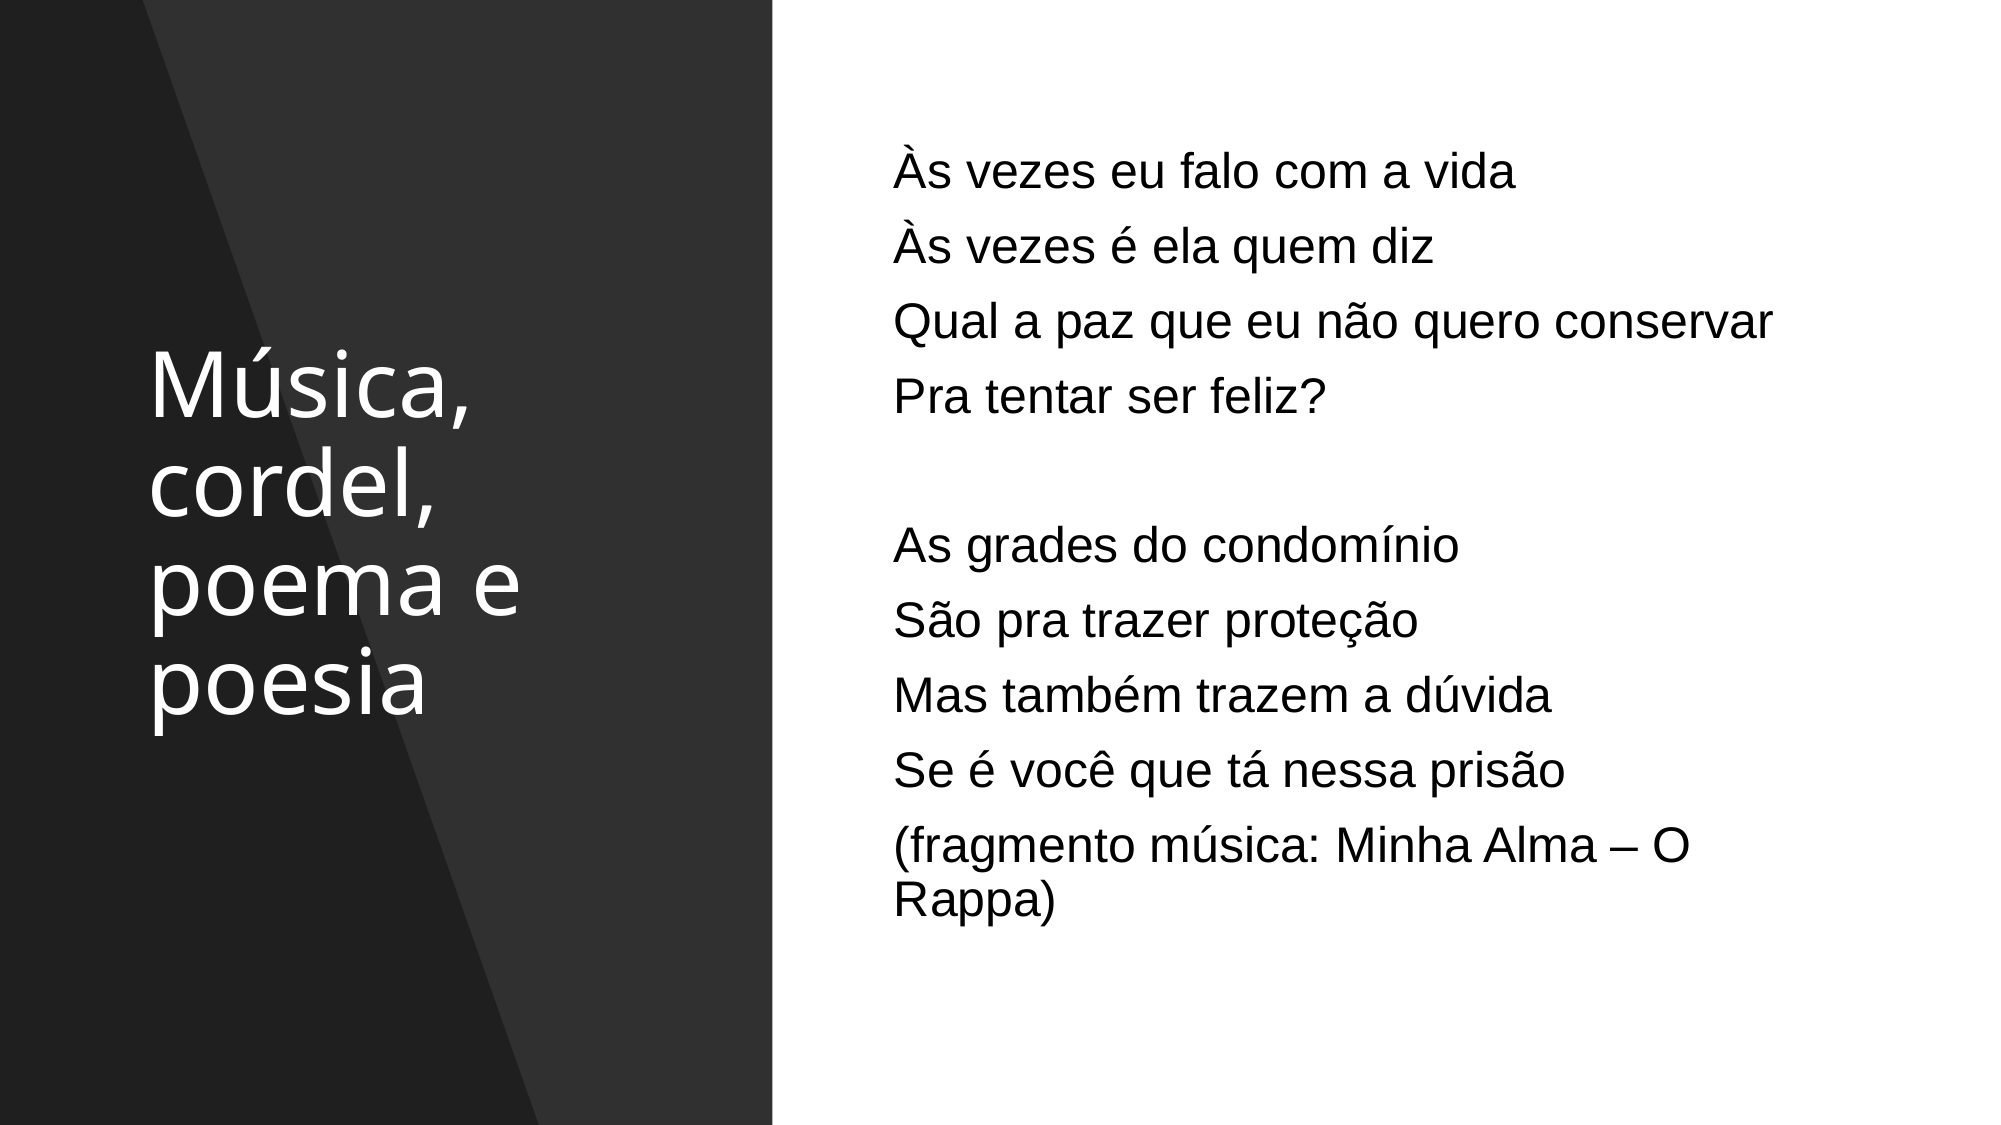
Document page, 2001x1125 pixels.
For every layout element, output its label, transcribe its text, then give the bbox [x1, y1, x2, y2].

text_box [773, 0, 2000, 1125]
title Música, cordel, poema e poesia [131, 104, 671, 968]
text_box [0, 0, 540, 1125]
list Às vezes eu falo com a vida Às vezes é ela quem diz Qual a paz que eu não quero conservar Pra tentar ser feliz? As grades do condomínio São pra trazer proteção Mas também trazem a dúvida Se é você que tá nessa prisão (fragmento música: Minha Alma – O Rappa) [878, 104, 1868, 968]
text_box [145, 0, 773, 1125]
